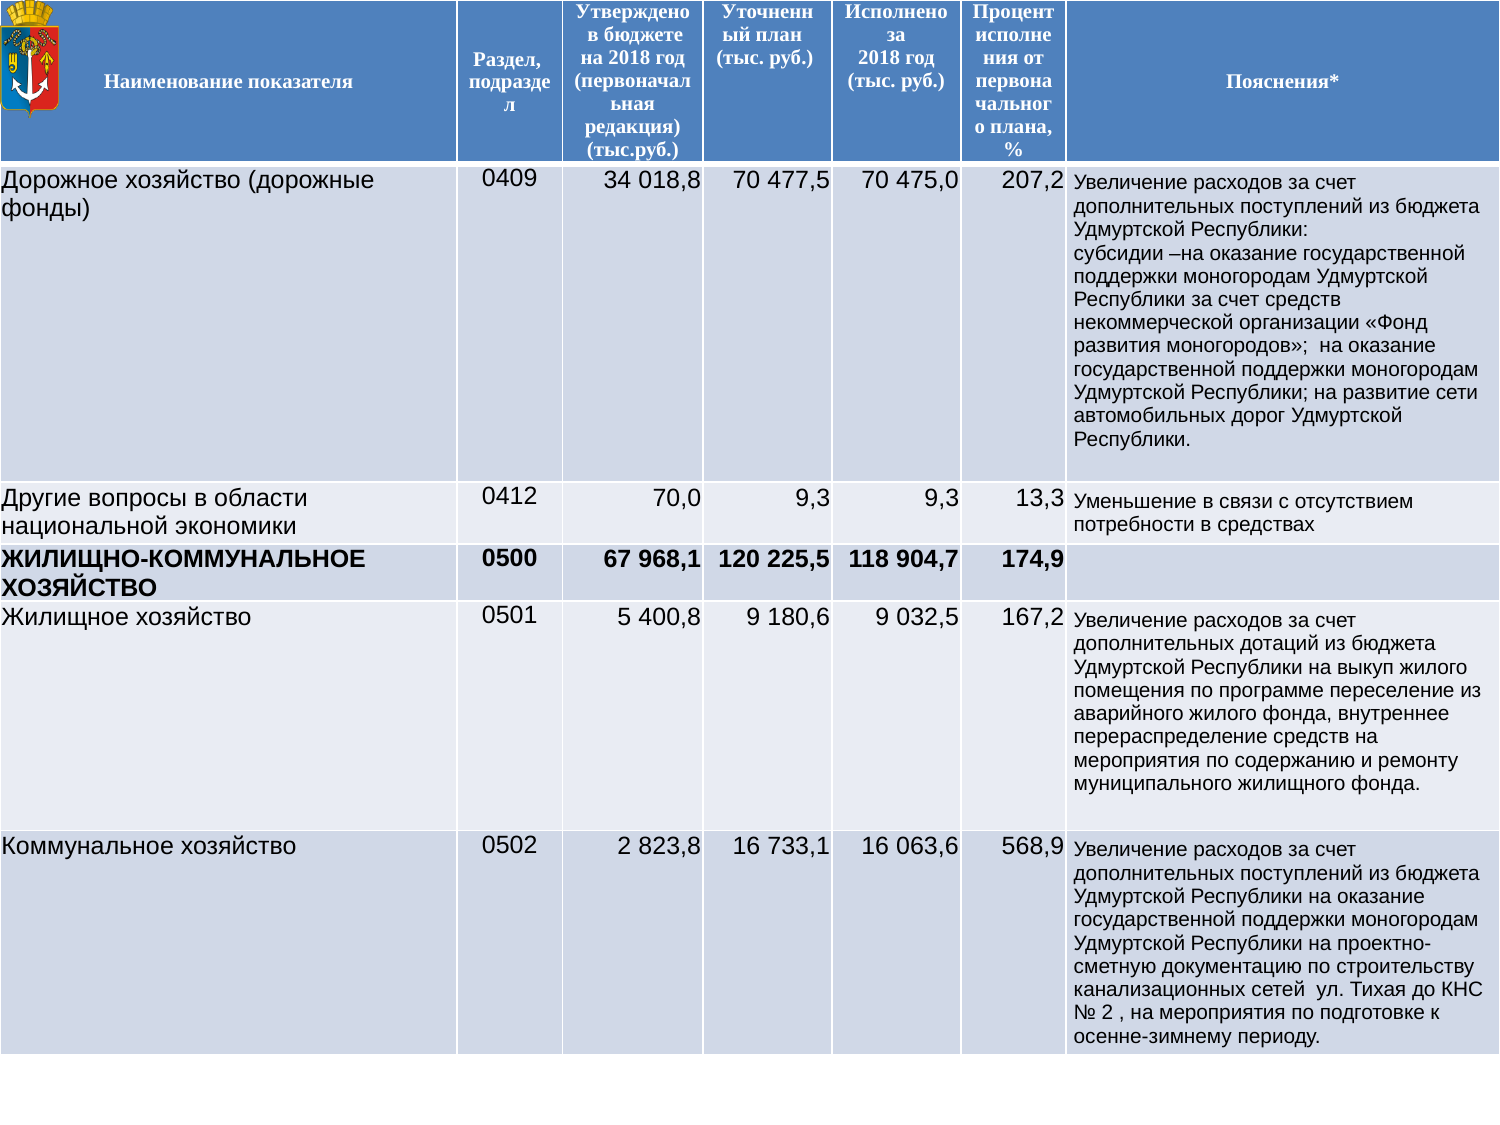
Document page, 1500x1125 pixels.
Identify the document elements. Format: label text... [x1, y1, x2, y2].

table_cell 0412 [458, 483, 562, 543]
table_cell [1067, 545, 1499, 600]
table_cell 9,3 [704, 483, 831, 543]
table_cell Жилищное хозяйство [1, 602, 456, 830]
table_cell 167,2 [962, 602, 1065, 830]
table_cell Увеличение расходов за счет дополнительных поступлений из бюджета Удмуртской Республики: субсидии –на оказание государственной поддержки моногородам Удмуртской Республики за счет средств некоммерческой организации «Фонд развития моногородов»; на оказание государственной поддержки моногородам Удмуртской Республики; на развитие сети автомобильных дорог Удмуртской Республики. [1067, 167, 1499, 481]
table_cell 5 400,8 [563, 602, 702, 830]
table_cell Уменьшение в связи с отсутствием потребности в средствах [1067, 483, 1499, 543]
table_cell 9 032,5 [833, 602, 960, 830]
table_cell 568,9 [962, 831, 1065, 1054]
table_cell 0409 [458, 167, 562, 481]
table_cell 16 733,1 [704, 831, 831, 1054]
picture [0, 0, 59, 118]
table_cell 2 823,8 [563, 831, 702, 1054]
table_cell Другие вопросы в области национальной экономики [1, 483, 456, 543]
table_header Исполнено за 2018 год (тыс. руб.) [833, 1, 960, 161]
table_cell 207,2 [962, 167, 1065, 481]
table_cell 9 180,6 [704, 602, 831, 830]
table_cell 70 477,5 [704, 167, 831, 481]
table_header Процент исполнения от первоначального плана, % [962, 1, 1065, 161]
table_cell 0502 [458, 831, 562, 1054]
table_cell 16 063,6 [833, 831, 960, 1054]
table_header Наименование показателя [1, 1, 456, 161]
table_cell Увеличение расходов за счет дополнительных поступлений из бюджета Удмуртской Республики на оказание государственной поддержки моногородам Удмуртской Республики на проектно-сметную документацию по строительству канализационных сетей ул. Тихая до КНС № 2 , на мероприятия по подготовке к осенне-зимнему периоду. [1067, 831, 1499, 1054]
table_cell Увеличение расходов за счет дополнительных дотаций из бюджета Удмуртской Республики на выкуп жилого помещения по программе переселение из аварийного жилого фонда, внутреннее перераспределение средств на мероприятия по содержанию и ремонту муниципального жилищного фонда. [1067, 602, 1499, 830]
table_header Уточненный план (тыс. руб.) [704, 1, 831, 161]
table_cell 34 018,8 [563, 167, 702, 481]
table_cell 0501 [458, 602, 562, 830]
table_cell 118 904,7 [833, 545, 960, 600]
table_cell 0500 [458, 545, 562, 600]
table_cell 70,0 [563, 483, 702, 543]
table_cell 70 475,0 [833, 167, 960, 481]
table_cell 13,3 [962, 483, 1065, 543]
table_header Пояснения* [1067, 1, 1499, 161]
table_cell 120 225,5 [704, 545, 831, 600]
table_header Утверждено в бюджете на 2018 год (первоначальная редакция) (тыс.руб.) [563, 1, 702, 161]
table_cell 67 968,1 [563, 545, 702, 600]
table_cell Дорожное хозяйство (дорожные фонды) [1, 167, 456, 481]
table_cell 174,9 [962, 545, 1065, 600]
table_header Раздел, подраздел [458, 1, 562, 161]
table_cell ЖИЛИЩНО-КОММУНАЛЬНОЕ ХОЗЯЙСТВО [1, 545, 456, 600]
table_cell Коммунальное хозяйство [1, 831, 456, 1054]
table_cell 9,3 [833, 483, 960, 543]
